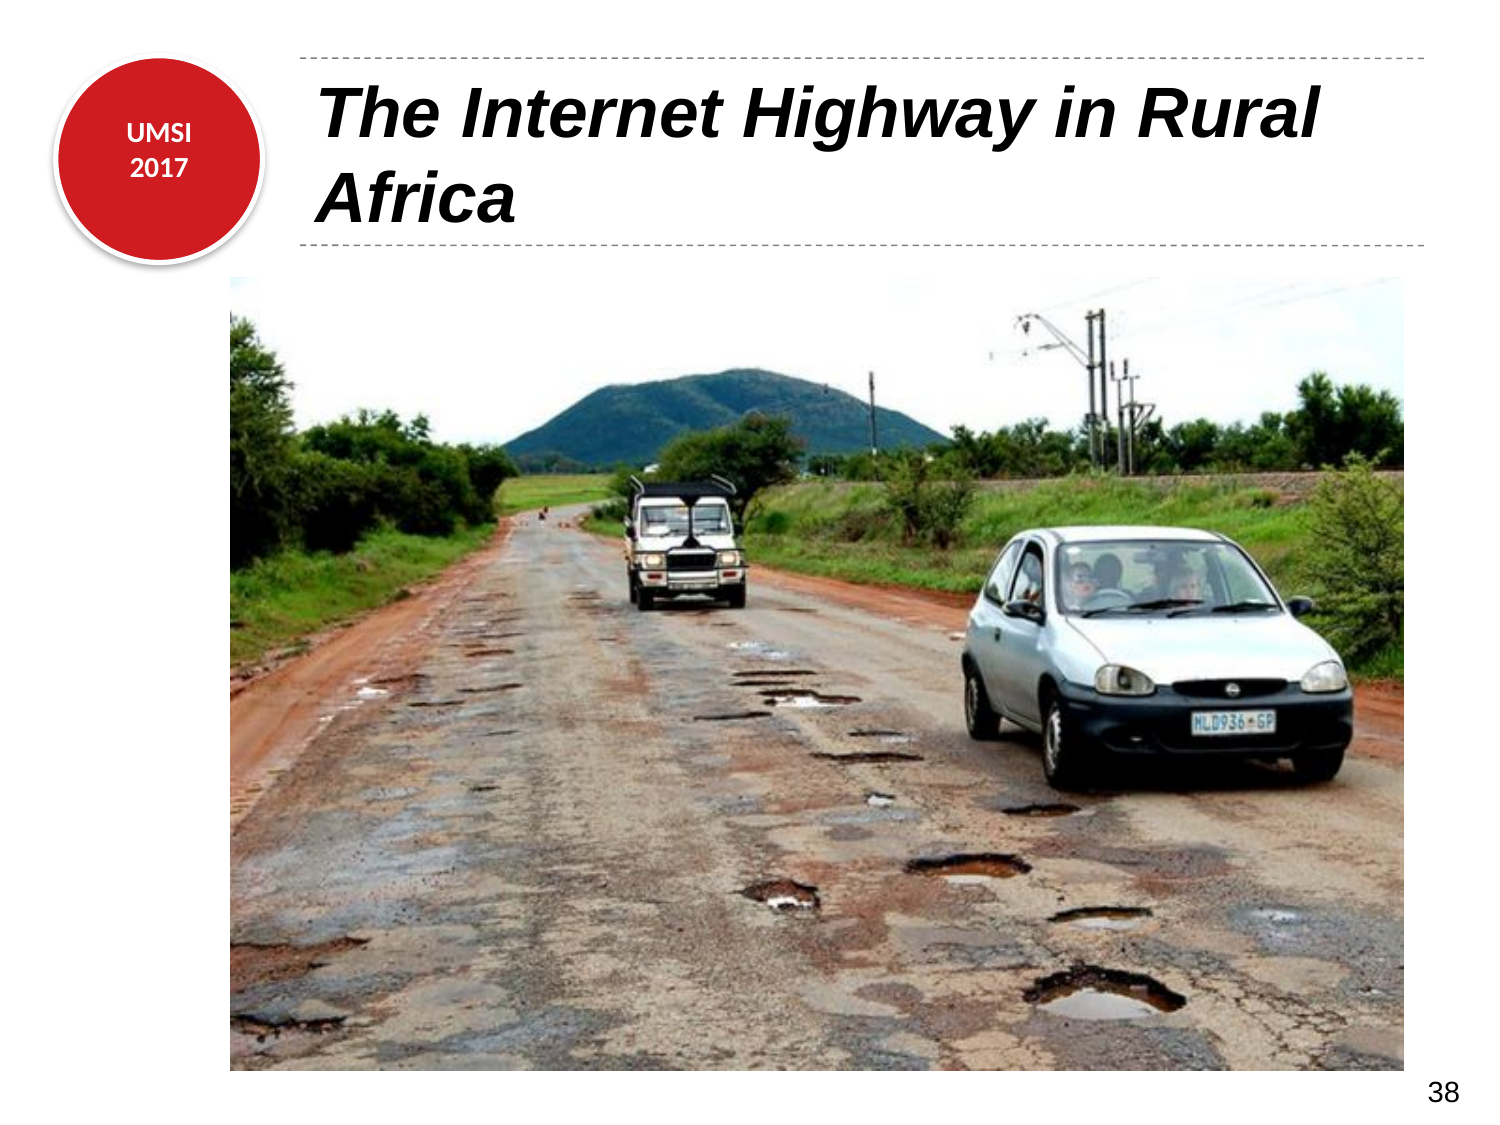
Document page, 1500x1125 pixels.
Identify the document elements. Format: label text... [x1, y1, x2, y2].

text_box 38 [1275, 1066, 1475, 1118]
picture [229, 276, 1405, 1071]
title The Internet Highway in Rural Africa [299, 57, 1426, 246]
